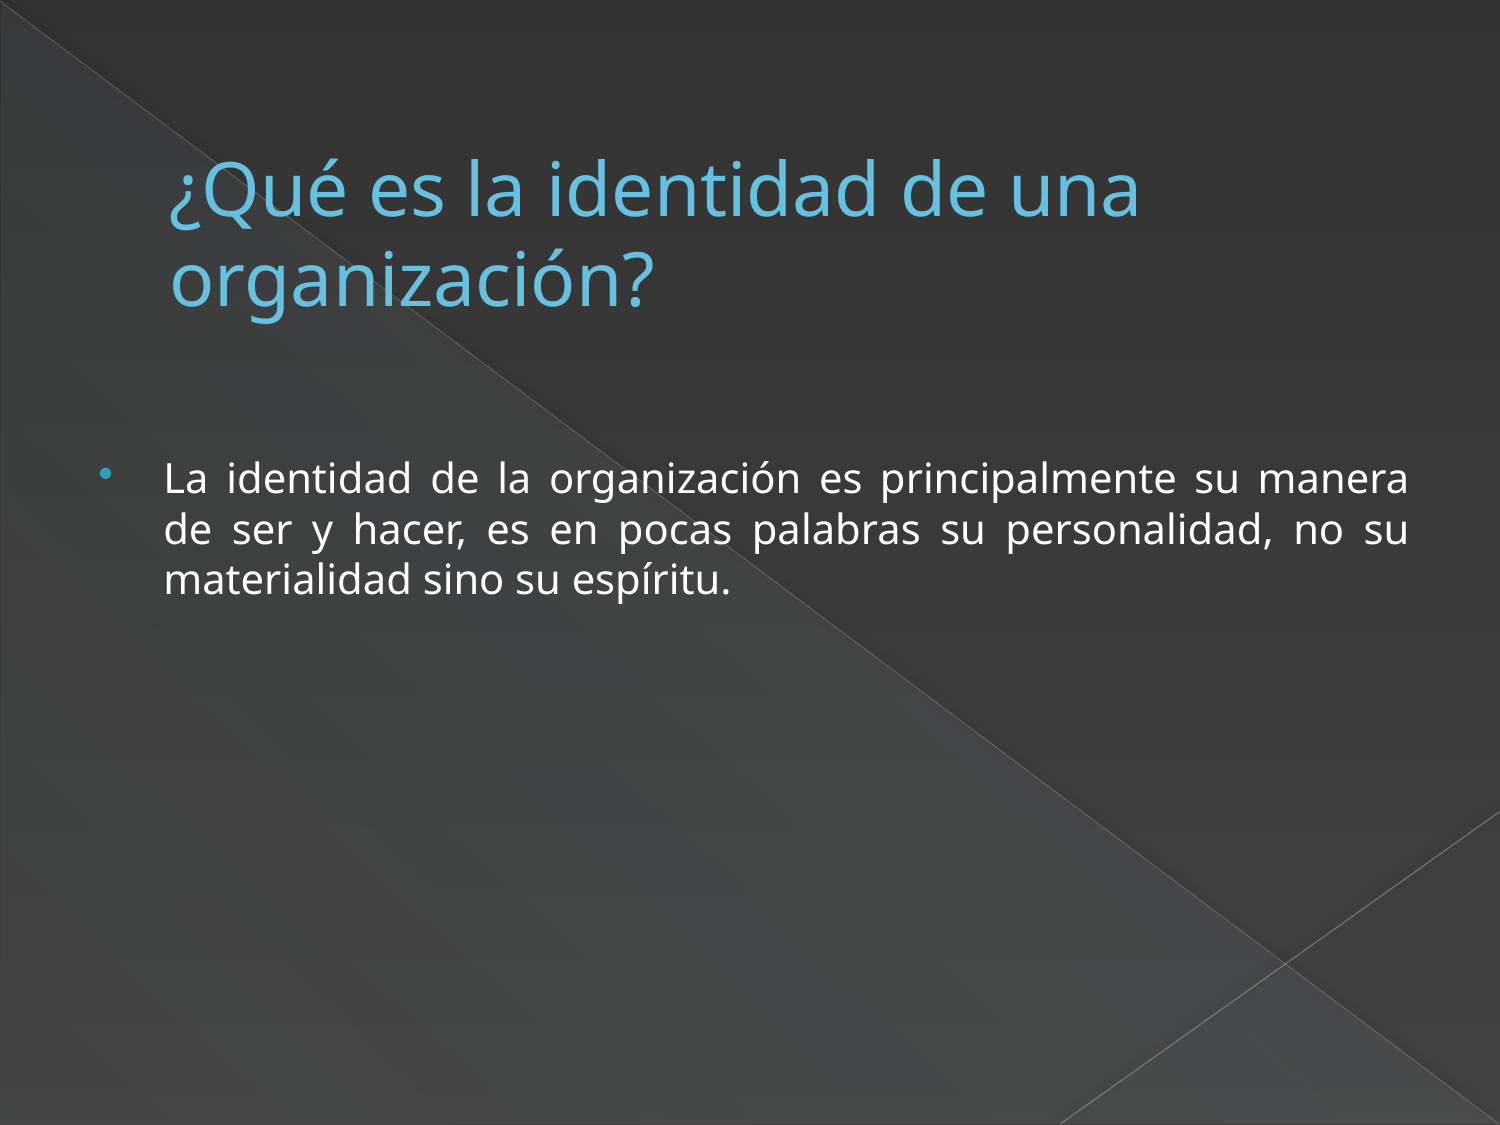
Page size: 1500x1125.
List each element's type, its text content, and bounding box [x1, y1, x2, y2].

list La identidad de la organización es principalmente su manera de ser y hacer, es en pocas palabras su personalidad, no su materialidad sino su espíritu. [75, 361, 1425, 1024]
title ¿Qué es la identidad de una organización? [75, 113, 1425, 350]
